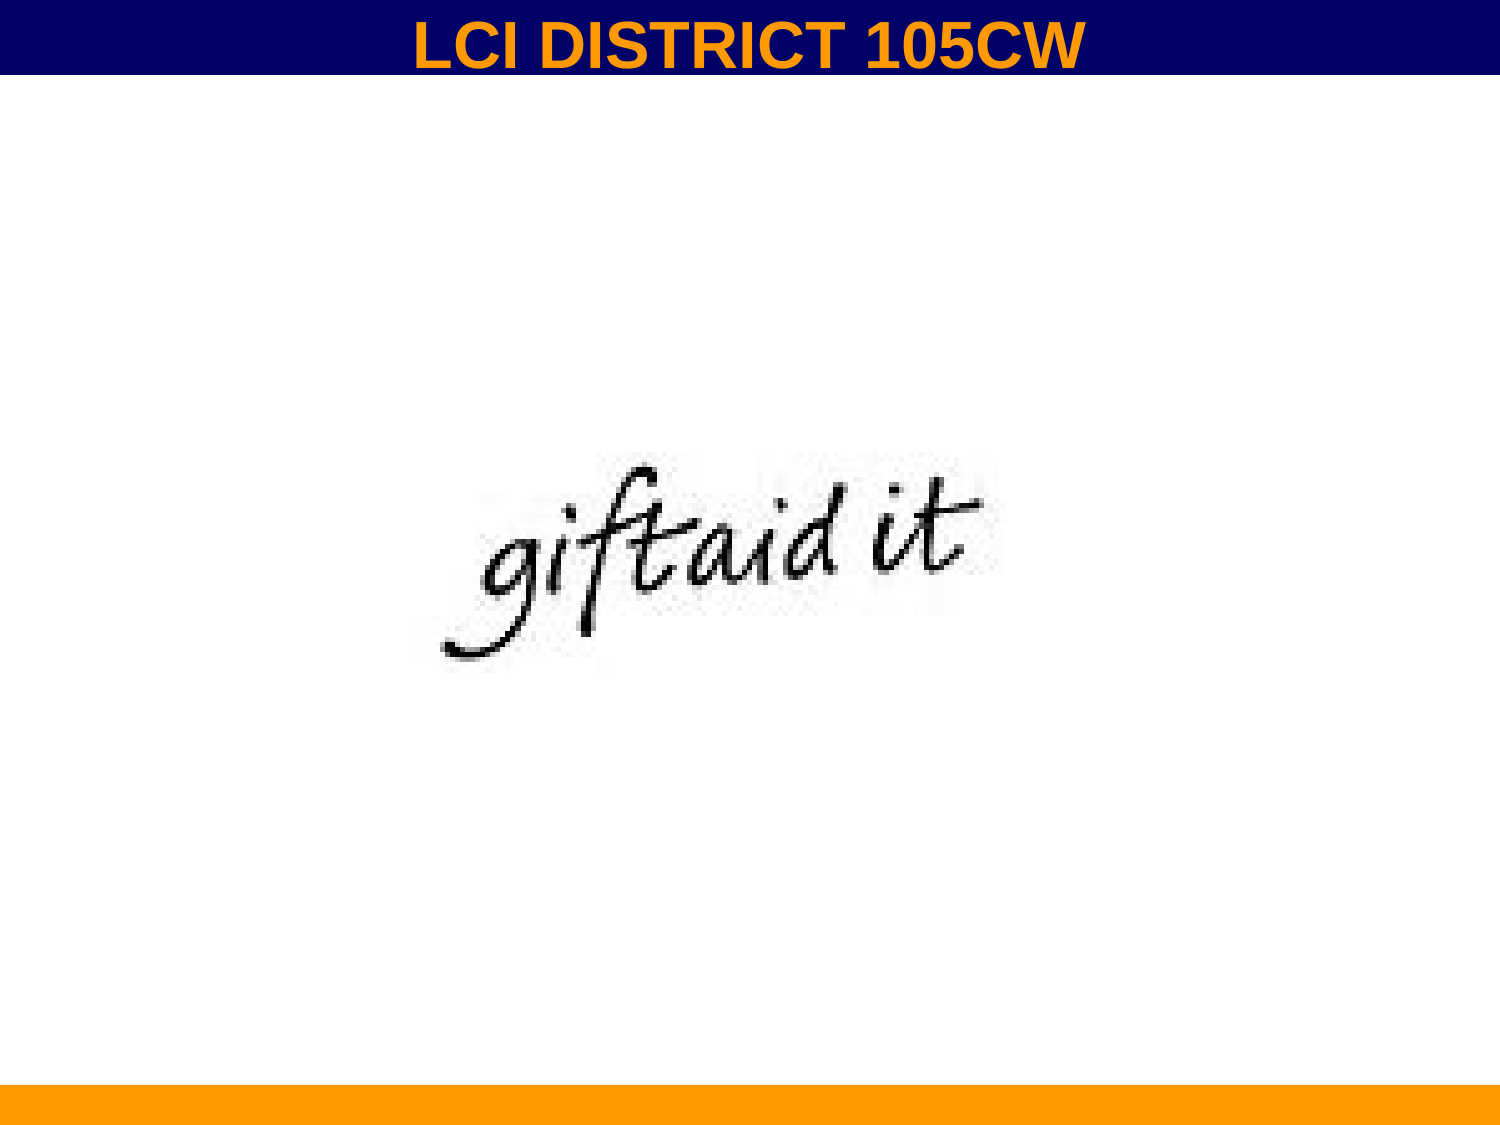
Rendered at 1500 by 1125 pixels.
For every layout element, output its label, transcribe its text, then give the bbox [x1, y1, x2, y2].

picture [395, 452, 1005, 673]
text_box LCI DISTRICT 105CW [5, 0, 1495, 89]
